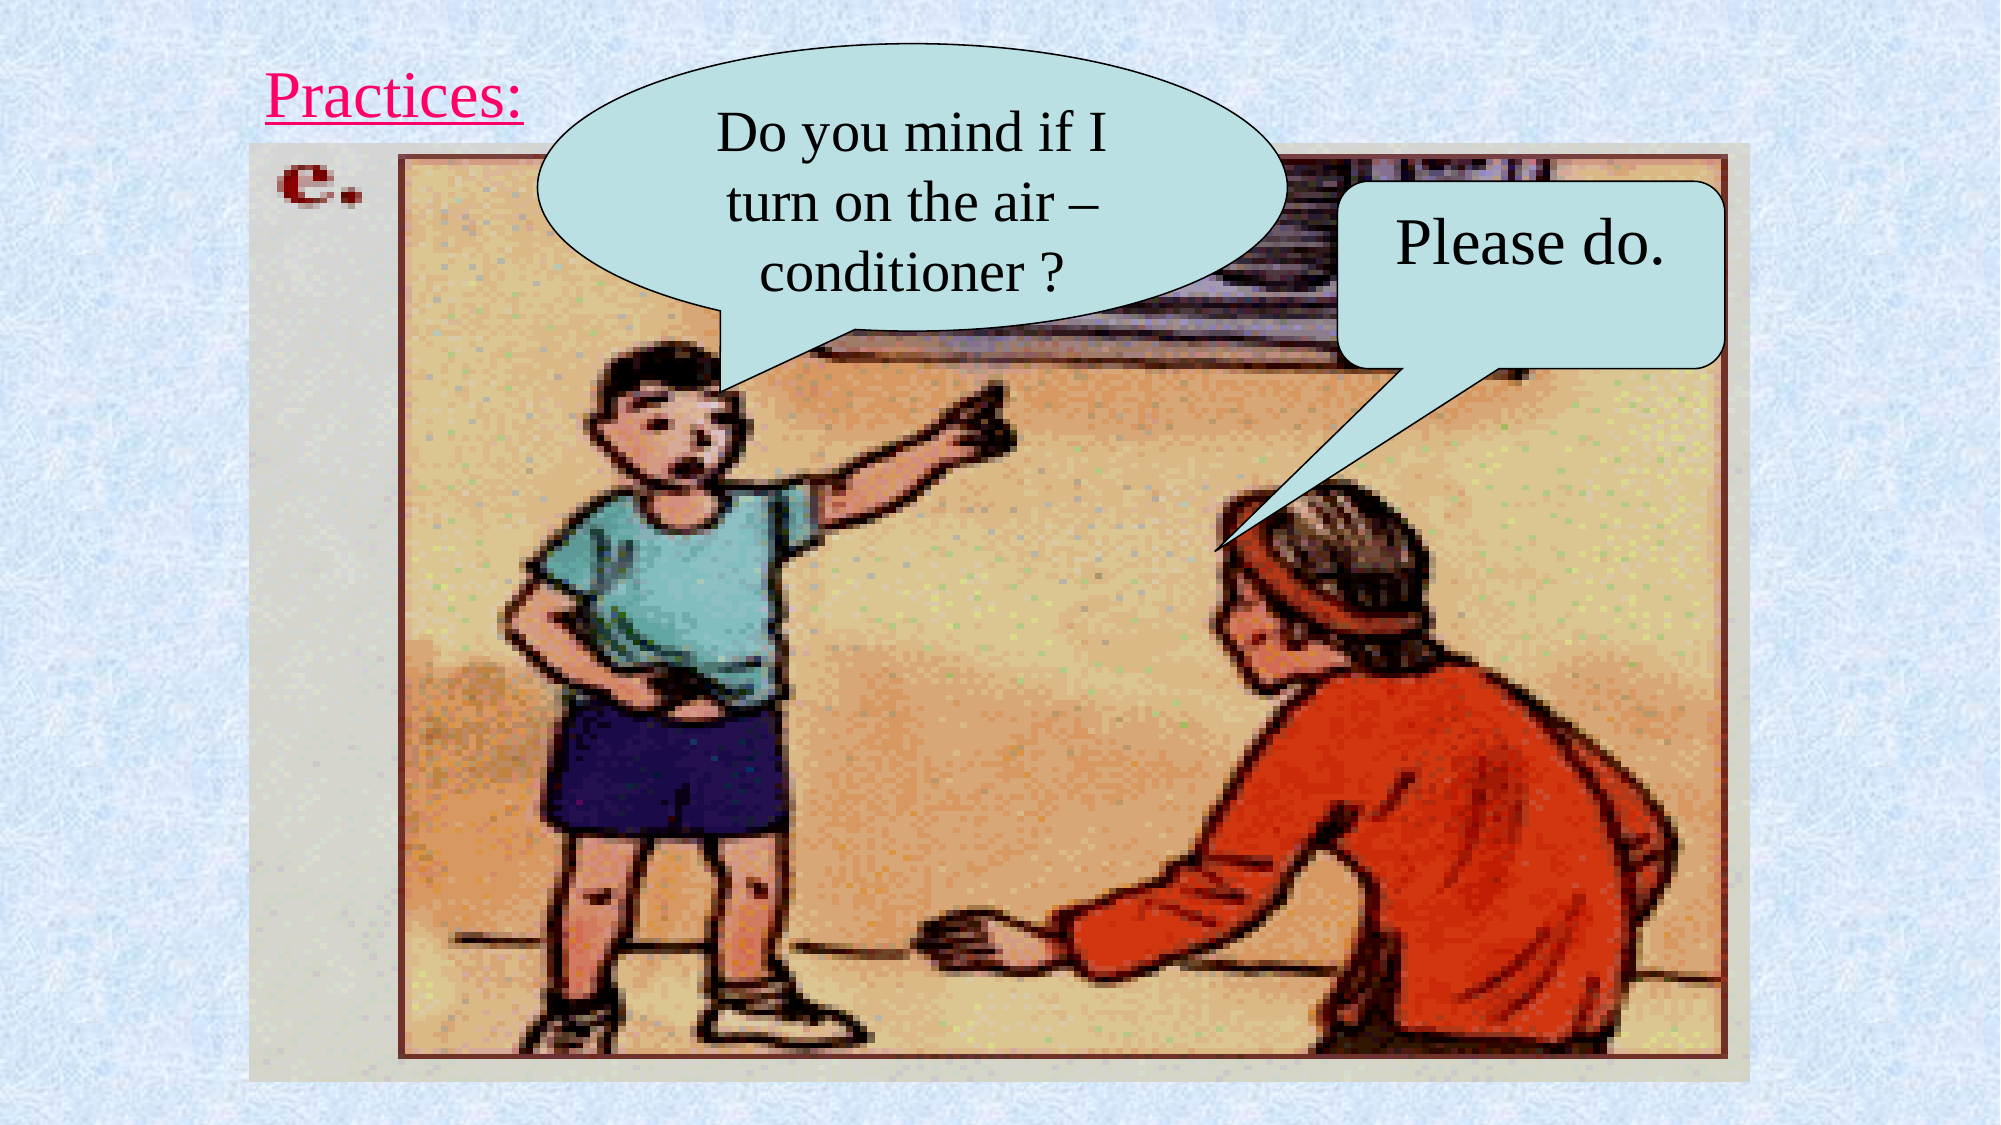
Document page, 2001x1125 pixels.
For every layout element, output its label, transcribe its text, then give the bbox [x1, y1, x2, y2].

text_box Practices: [249, 43, 638, 139]
picture [0, 0, 2001, 1125]
text_box Do you mind if I turn on the air –conditioner ? [556, 43, 1269, 142]
